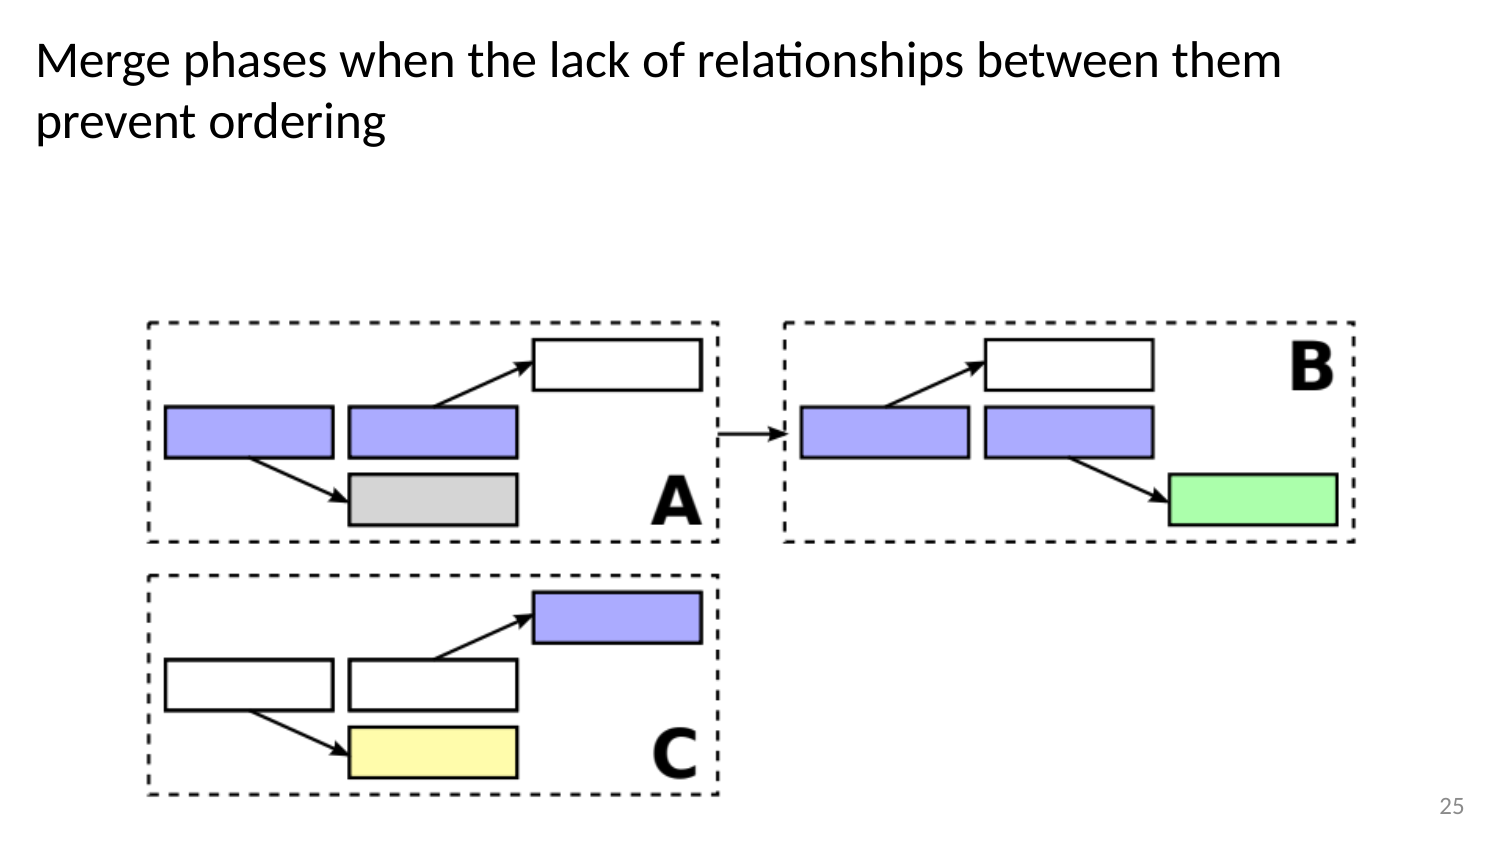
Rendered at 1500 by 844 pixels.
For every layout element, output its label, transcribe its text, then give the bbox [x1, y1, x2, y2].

title Merge phases when the lack of relationships between them prevent ordering [20, 17, 1457, 158]
slide_number 25 [1129, 782, 1480, 827]
picture [139, 313, 1361, 802]
